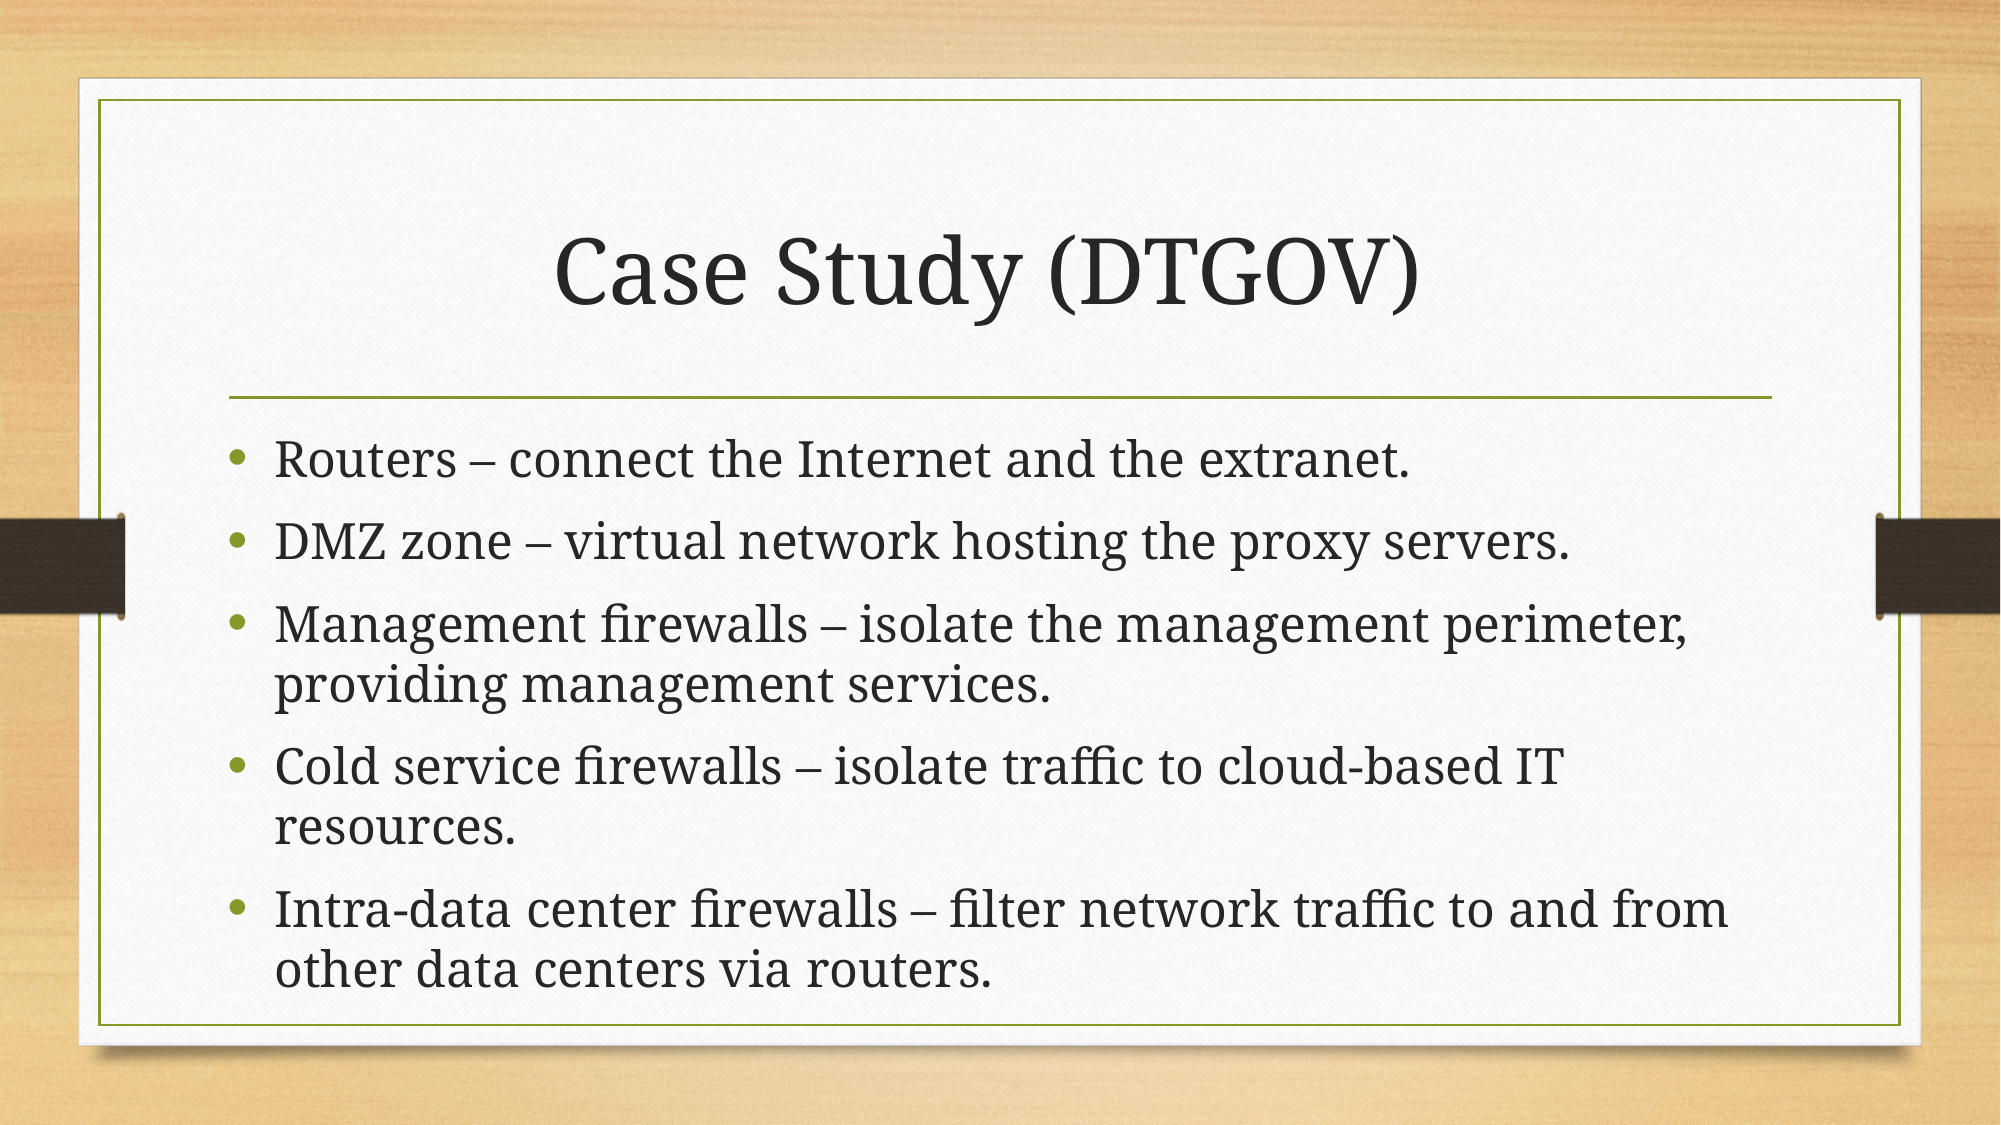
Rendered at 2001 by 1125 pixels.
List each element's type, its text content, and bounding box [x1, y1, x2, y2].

list Routers – connect the Internet and the extranet. DMZ zone – virtual network hosting the proxy servers. Management firewalls – isolate the management perimeter, providing management services. Cold service firewalls – isolate traffic to cloud-based IT resources. Intra-data center firewalls – filter network traffic to and from other data centers via routers. [212, 419, 1788, 964]
picture [0, 0, 2001, 1125]
title Case Study (DTGOV) [212, 161, 1788, 375]
